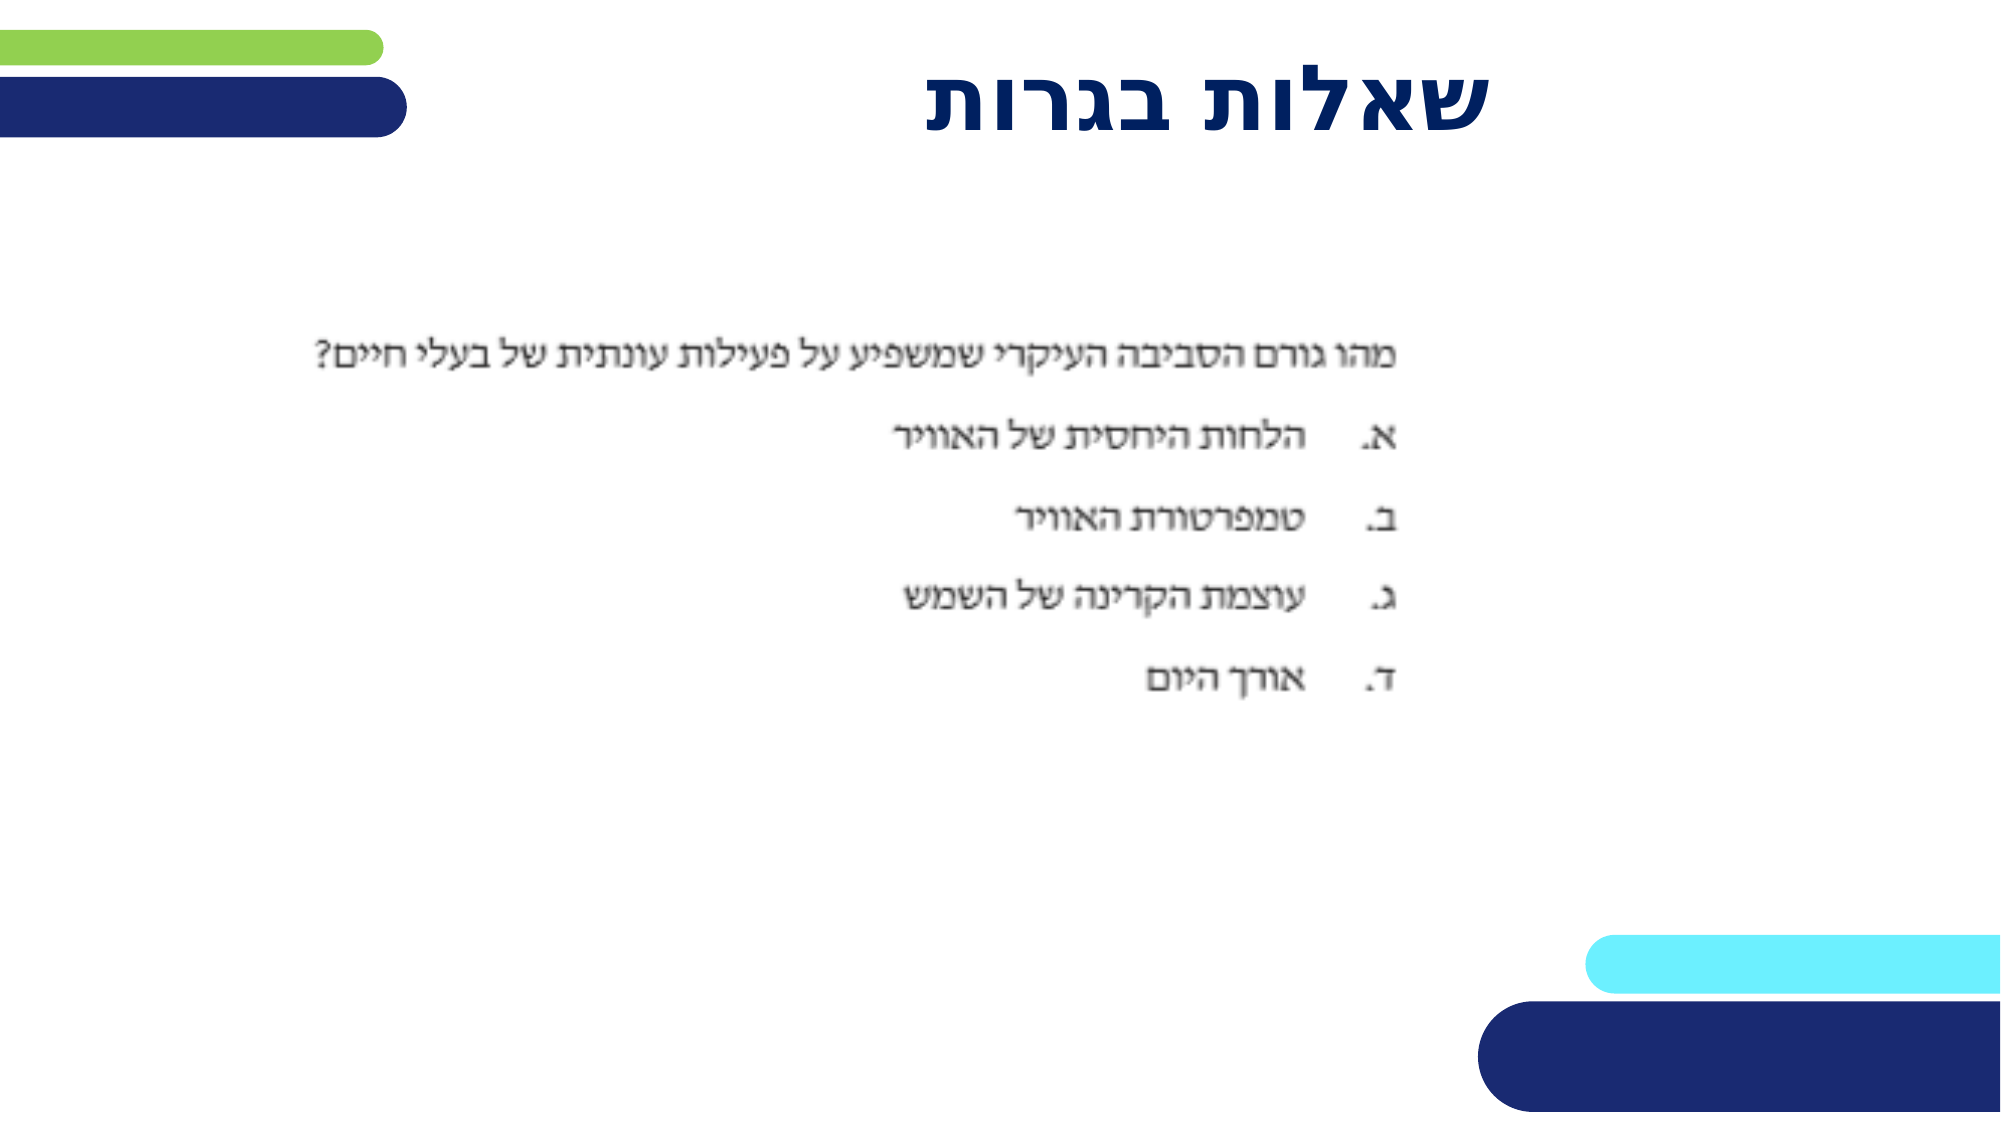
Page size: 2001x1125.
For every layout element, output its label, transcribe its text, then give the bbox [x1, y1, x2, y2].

title שאלות בגרות [418, 34, 2000, 154]
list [262, 299, 1448, 738]
